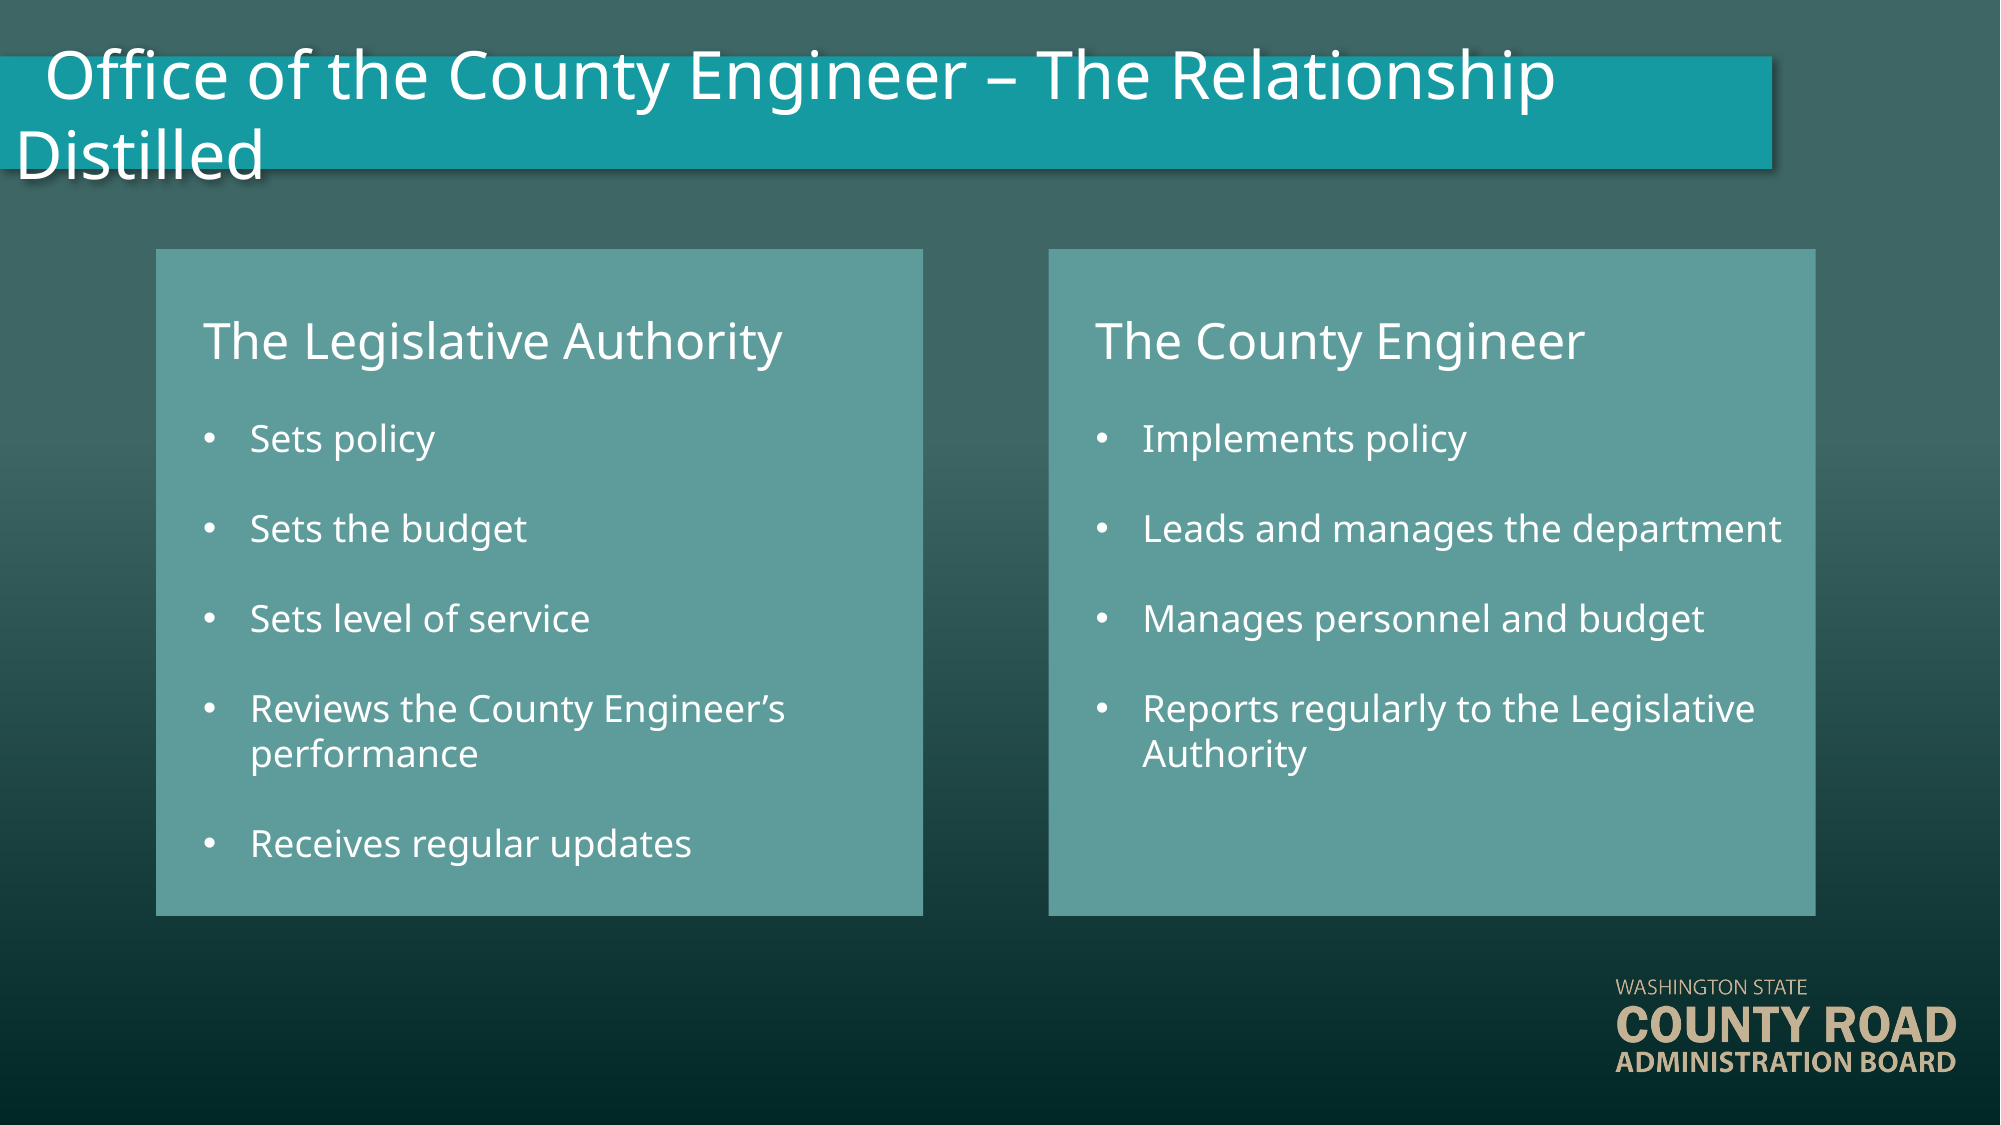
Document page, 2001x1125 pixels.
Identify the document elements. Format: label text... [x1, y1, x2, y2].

text_box [1048, 248, 1817, 917]
text_box The Legislative Authority Sets policy Sets the budget Sets level of service Reviews the County Engineer’s performance Receives regular updates [188, 302, 990, 872]
text_box [155, 248, 924, 917]
text_box [0, 441, 2000, 1125]
text_box Office of the County Engineer – The Relationship Distilled [0, 55, 1773, 170]
picture [1604, 968, 1965, 1088]
text_box The County Engineer Implements policy Leads and manages the department Manages personnel and budget Reports regularly to the Legislative Authority [1080, 302, 1883, 827]
